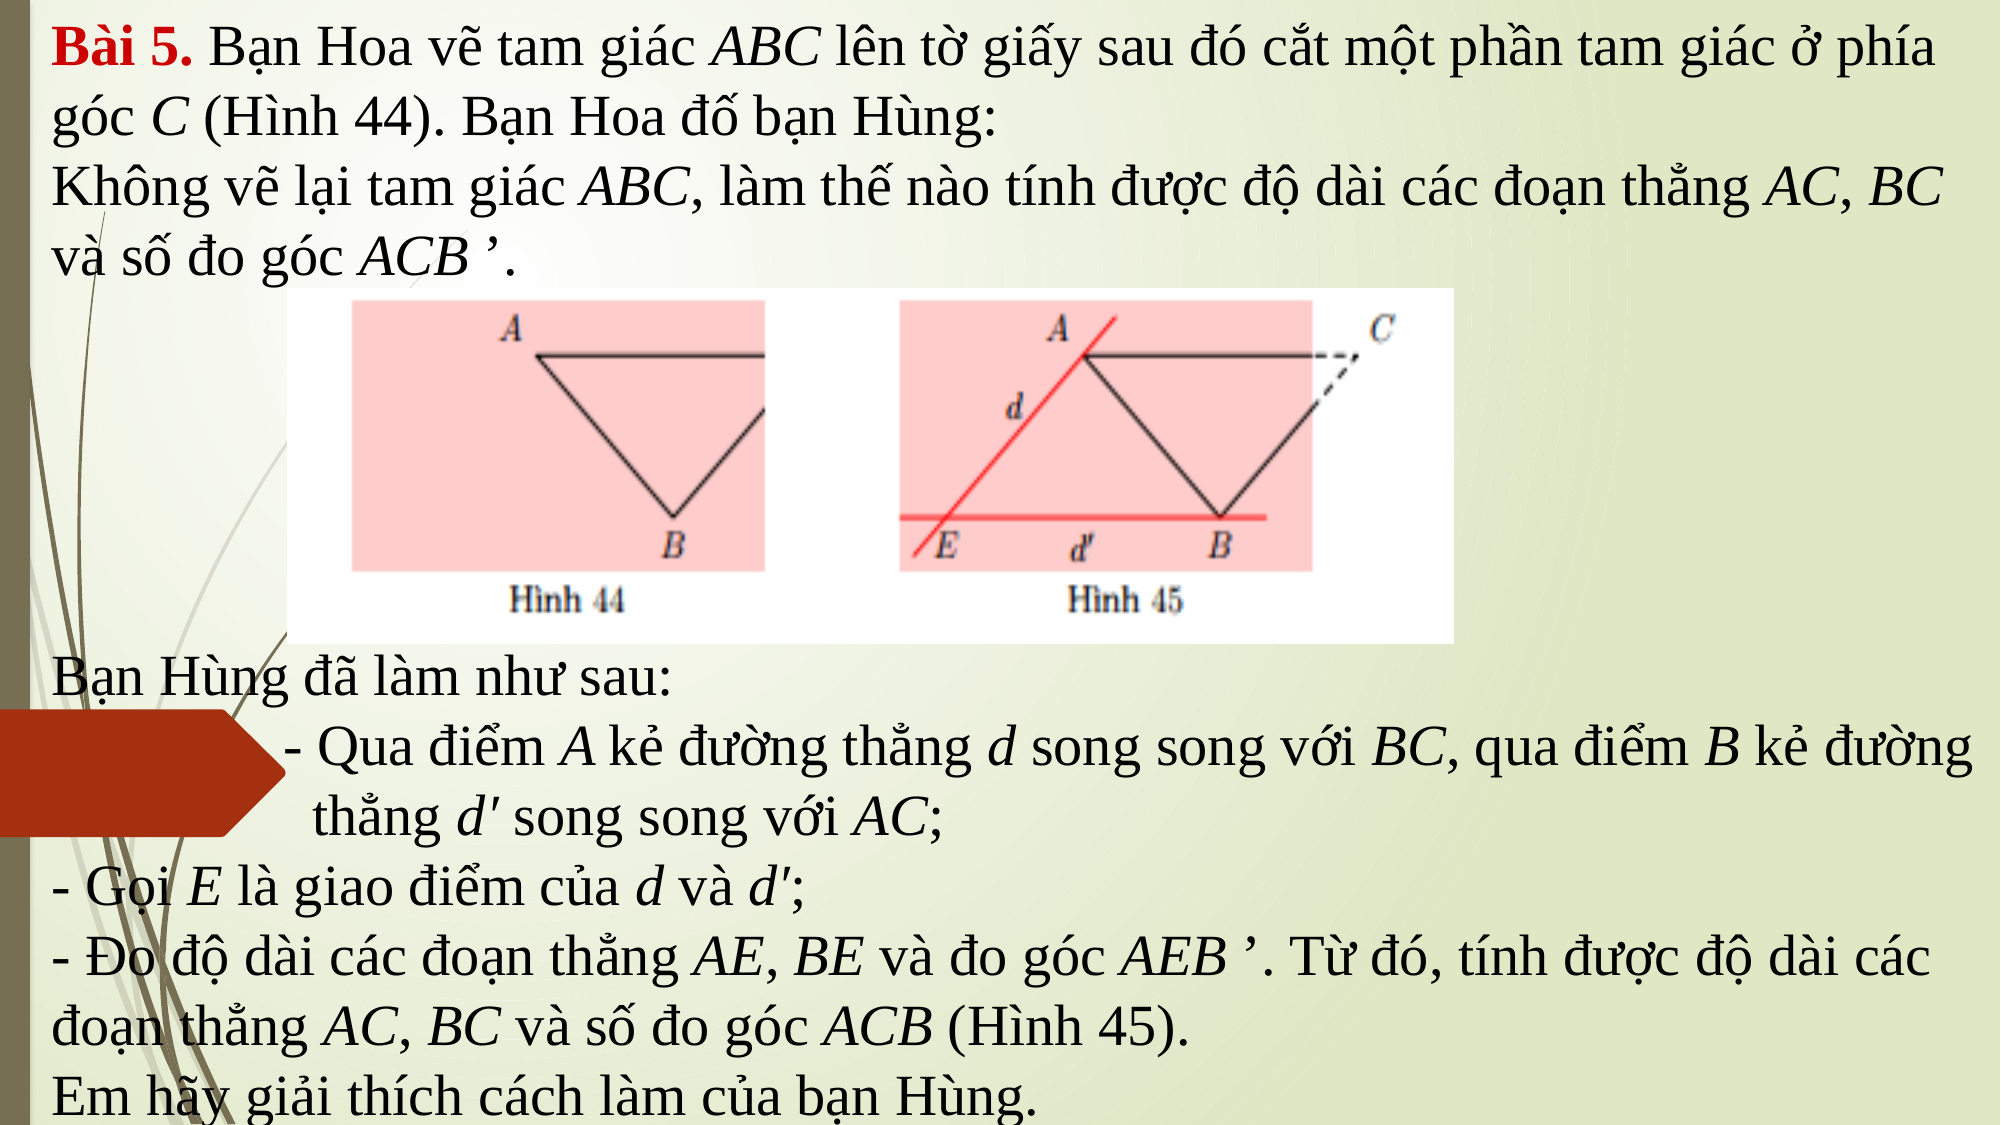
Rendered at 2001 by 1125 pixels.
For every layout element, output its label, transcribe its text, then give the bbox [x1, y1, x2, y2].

picture [286, 287, 1454, 644]
text_box Bài 5. Bạn Hoa vẽ tam giác ABC lên tờ giấy sau đó cắt một phần tam giác ở phía góc C (Hình 44). Bạn Hoa đố bạn Hùng: Không vẽ lại tam giác ABC, làm thế nào tính được độ dài các đoạn thẳng AC, BC và số đo góc ACB ’. Bạn Hùng đã làm như sau: - Qua điểm A kẻ đường thẳng d song song với BC, qua điểm B kẻ đường thẳng d′ song song với AC; - Gọi E là giao điểm của d và d′; - Đo độ dài các đoạn thẳng AE, BE và đo góc AEB ’. Từ đó, tính được độ dài các đoạn thẳng AC, BC và số đo góc ACB (Hình 45). Em hãy giải thích cách làm của bạn Hùng. [36, 0, 2000, 1125]
